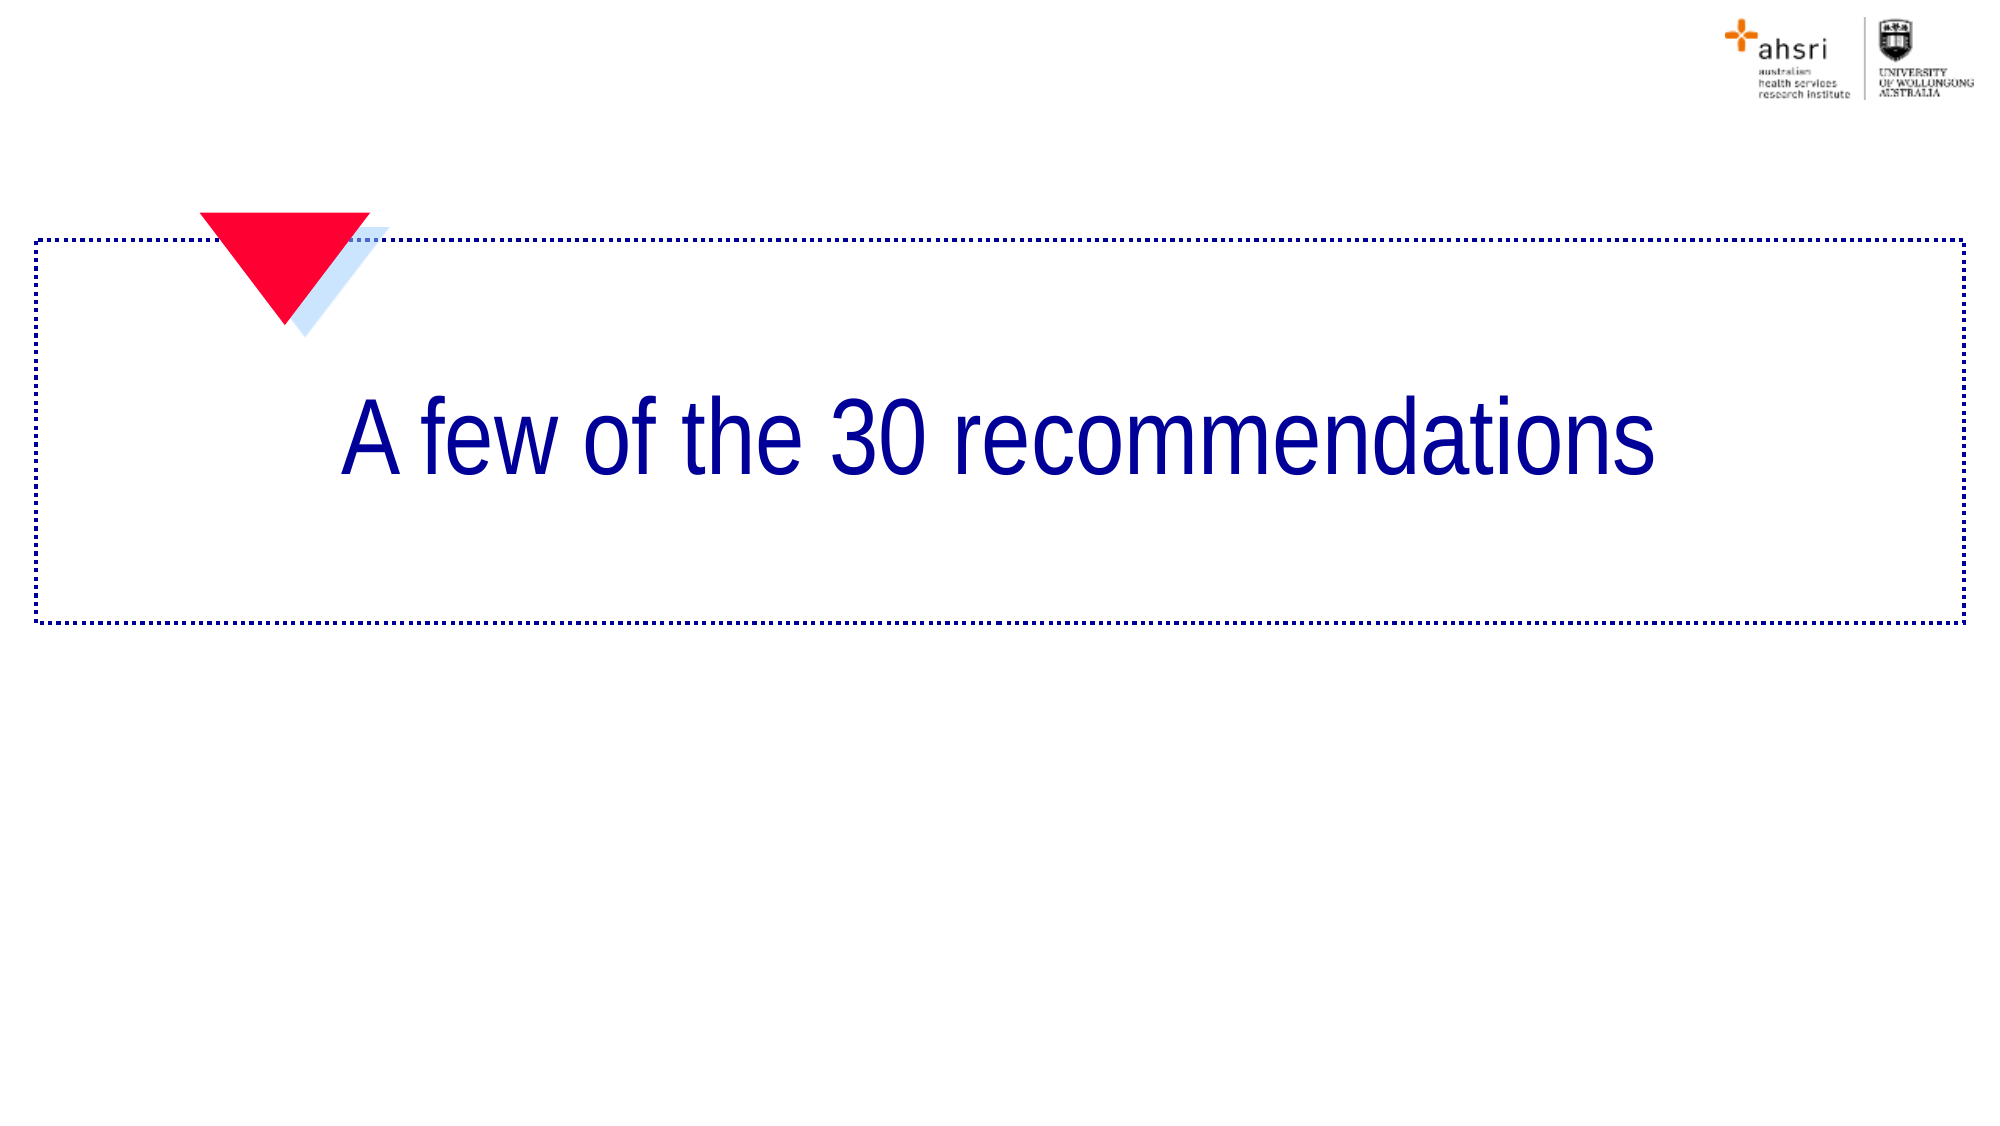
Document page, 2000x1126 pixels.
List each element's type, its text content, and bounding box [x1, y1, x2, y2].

title A few of the 30 recommendations [149, 337, 1850, 526]
picture [1725, 17, 1974, 100]
